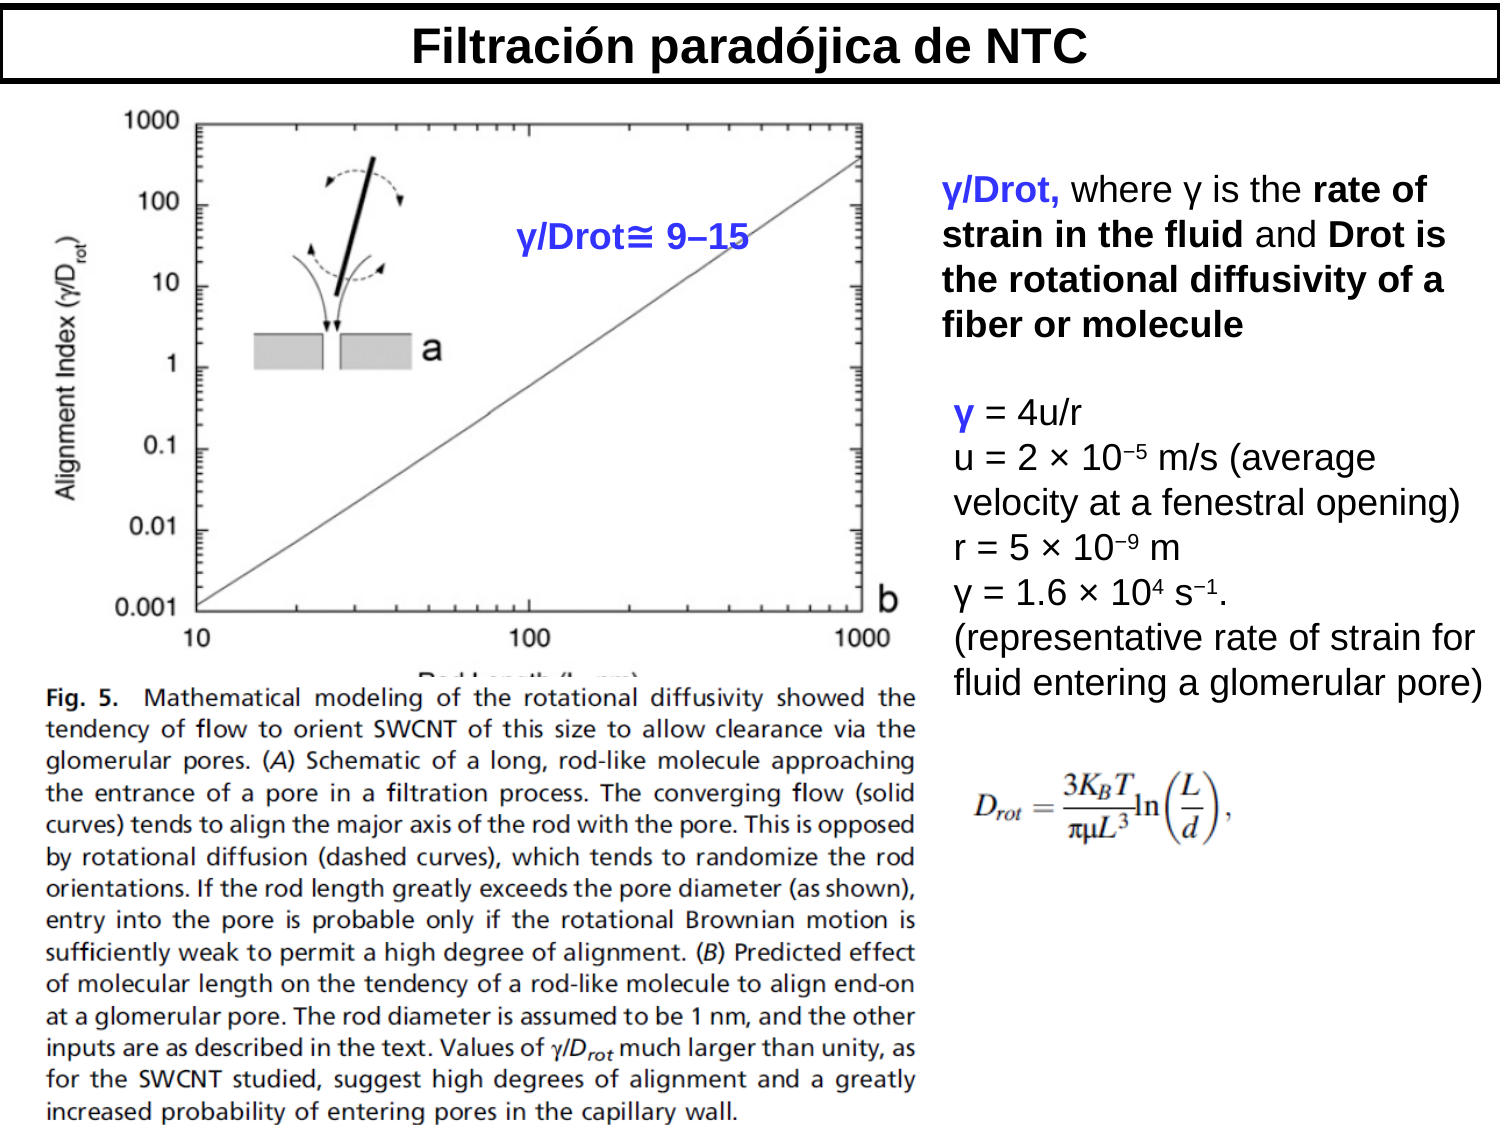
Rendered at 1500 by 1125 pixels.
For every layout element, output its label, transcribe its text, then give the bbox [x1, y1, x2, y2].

text_box γ = 4u/r u = 2 × 10−5 m/s (average velocity at a fenestral opening) r = 5 × 10−9 m γ = 1.6 × 104 s−1. (representative rate of strain for fluid entering a glomerular pore) [939, 380, 1500, 711]
text_box γ/Drot, where γ is the rate of strain in the fluid and Drot is the rotational diffusivity of a fiber or molecule [927, 157, 1471, 353]
picture [28, 77, 927, 1125]
text_box Filtración paradójica de NTC [0, 6, 1500, 82]
picture [938, 735, 1282, 858]
